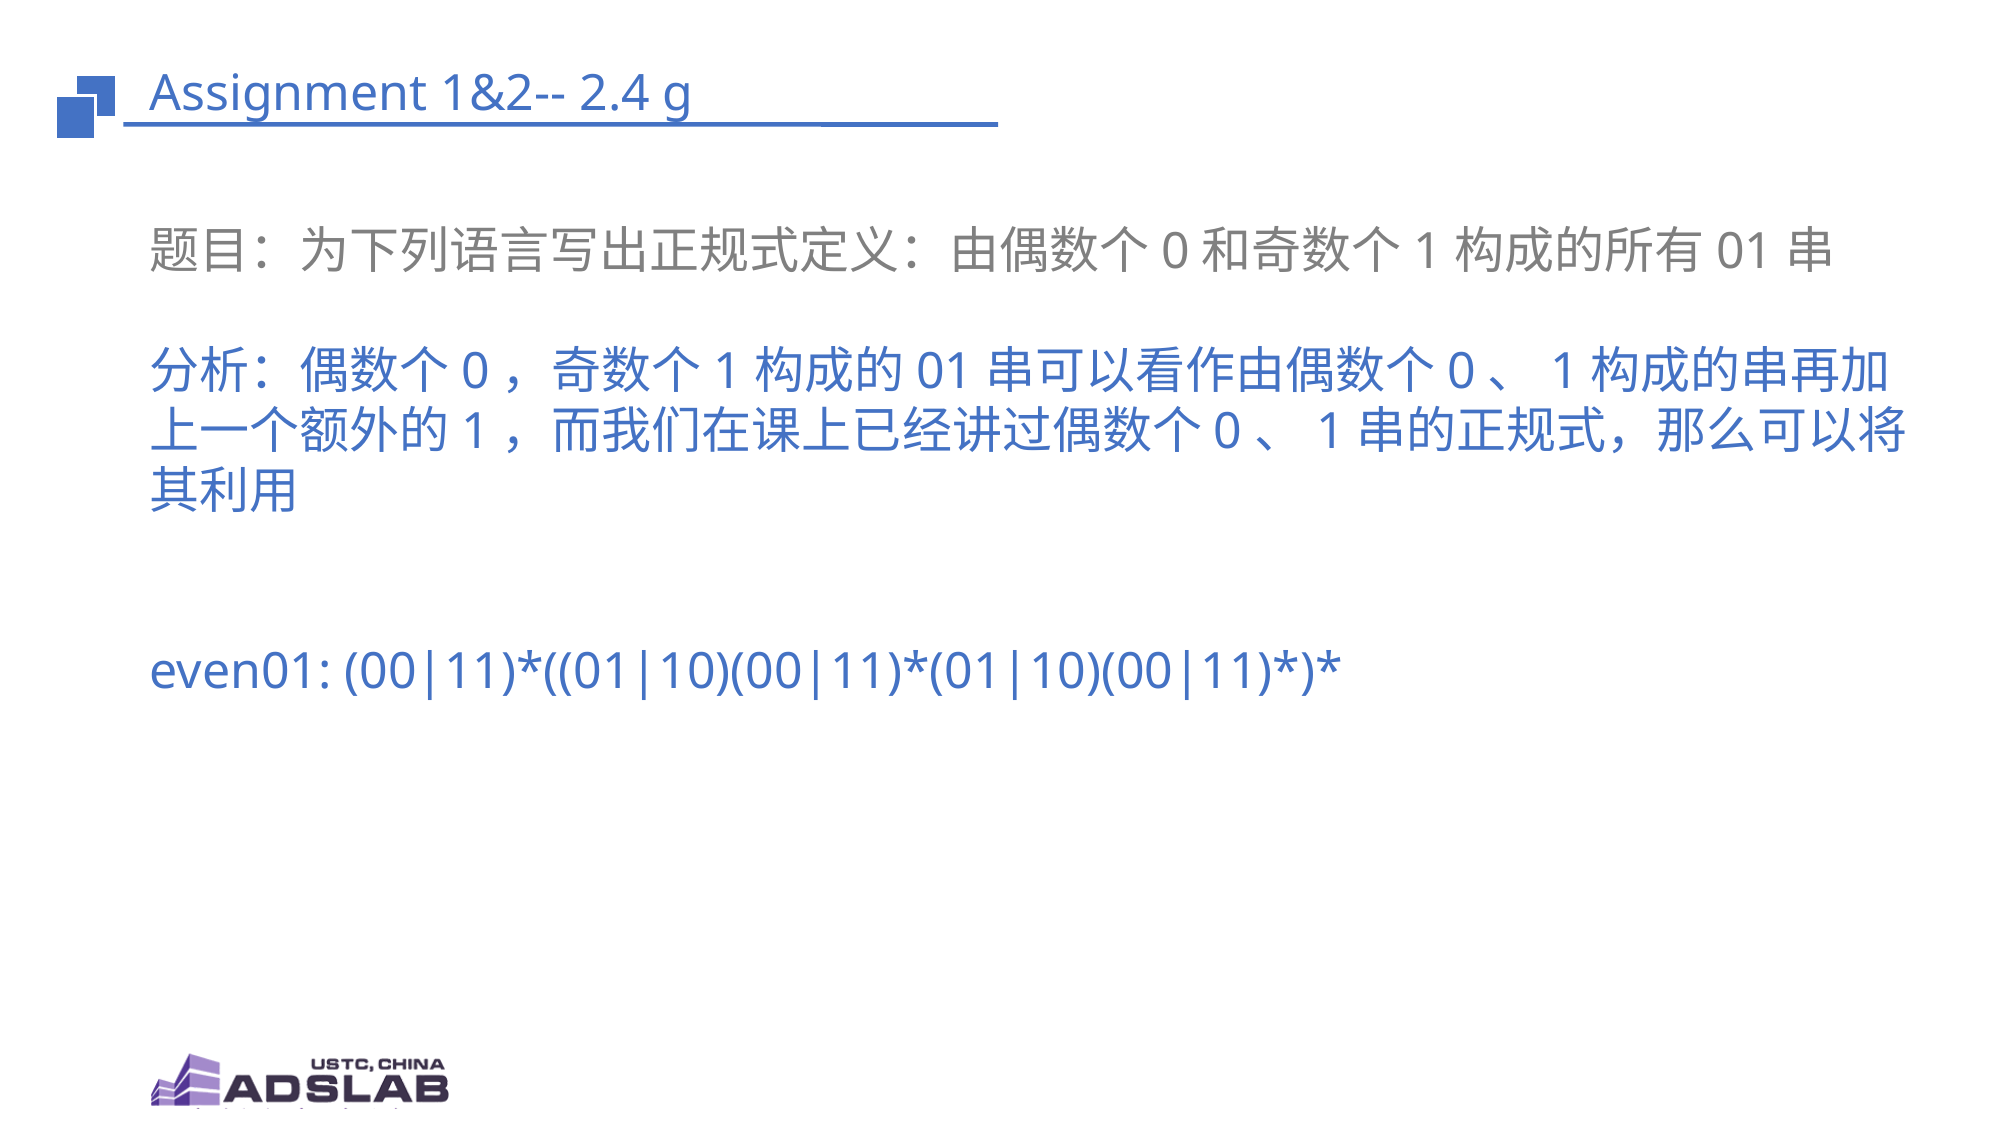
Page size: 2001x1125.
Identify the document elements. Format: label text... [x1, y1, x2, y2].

picture [151, 1053, 449, 1109]
title Assignment 1&2-- 2.4 g [134, 52, 879, 128]
